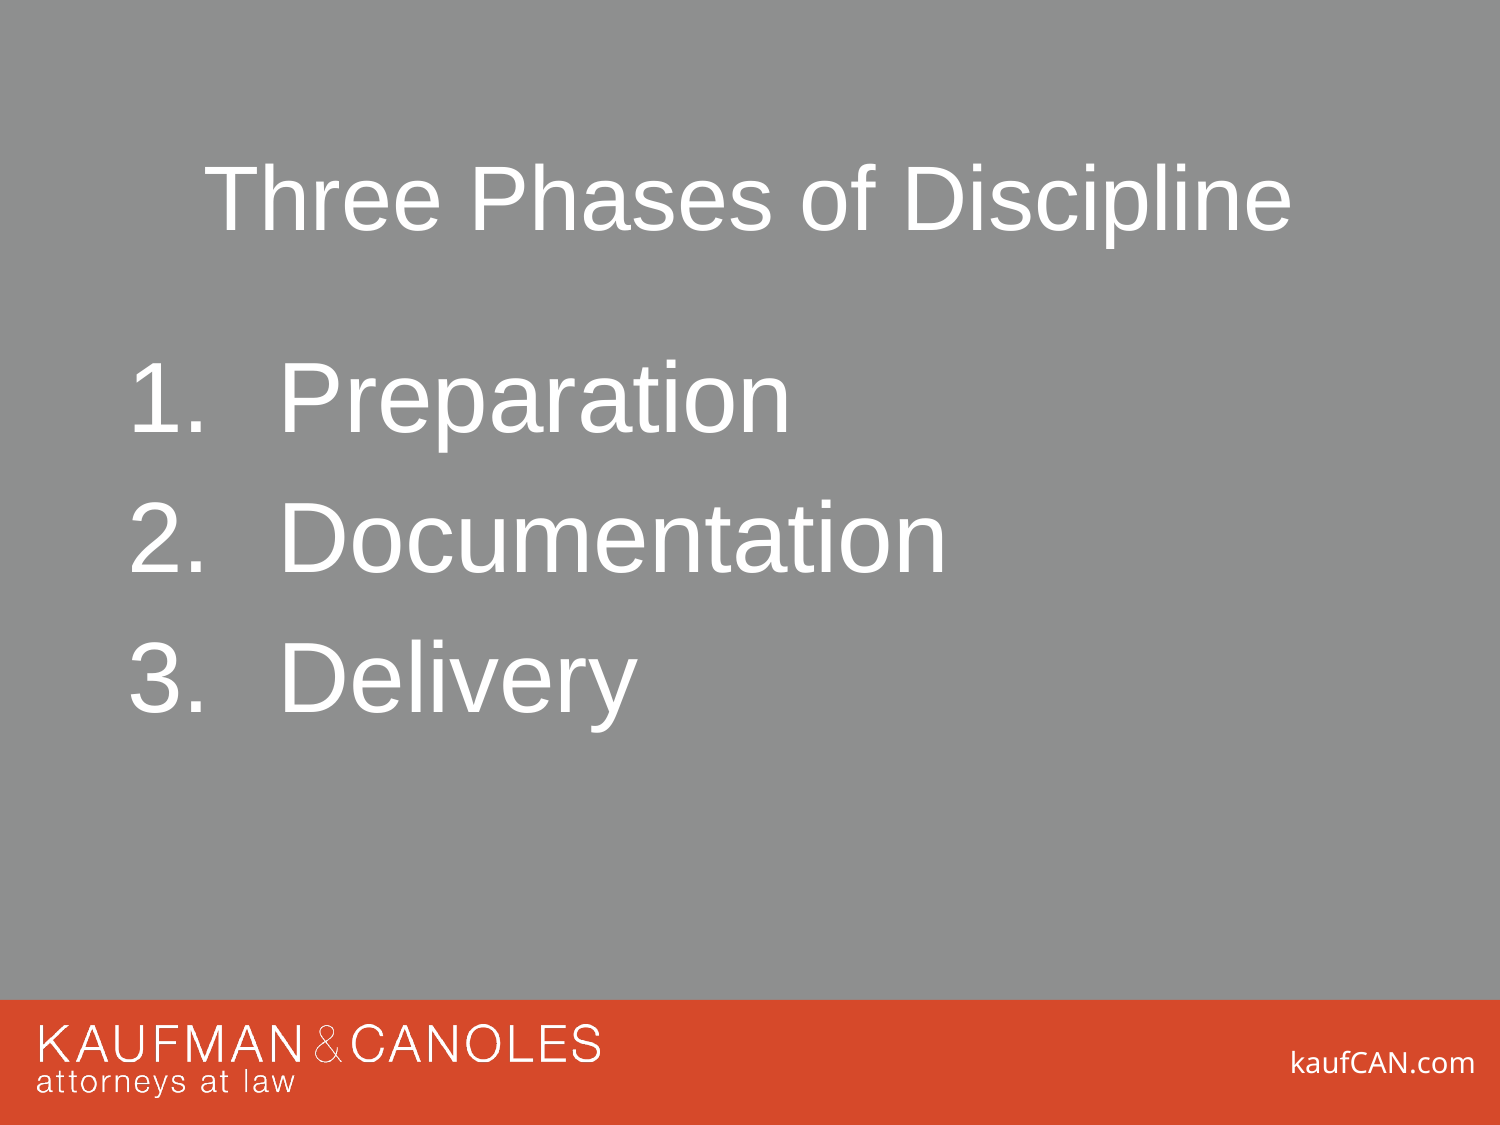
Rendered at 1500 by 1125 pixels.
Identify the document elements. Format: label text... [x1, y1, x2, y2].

picture [37, 1024, 600, 1098]
title Three Phases of Discipline [112, 99, 1388, 288]
list 1. Preparation 2. Documentation 3. Delivery [112, 324, 1388, 925]
